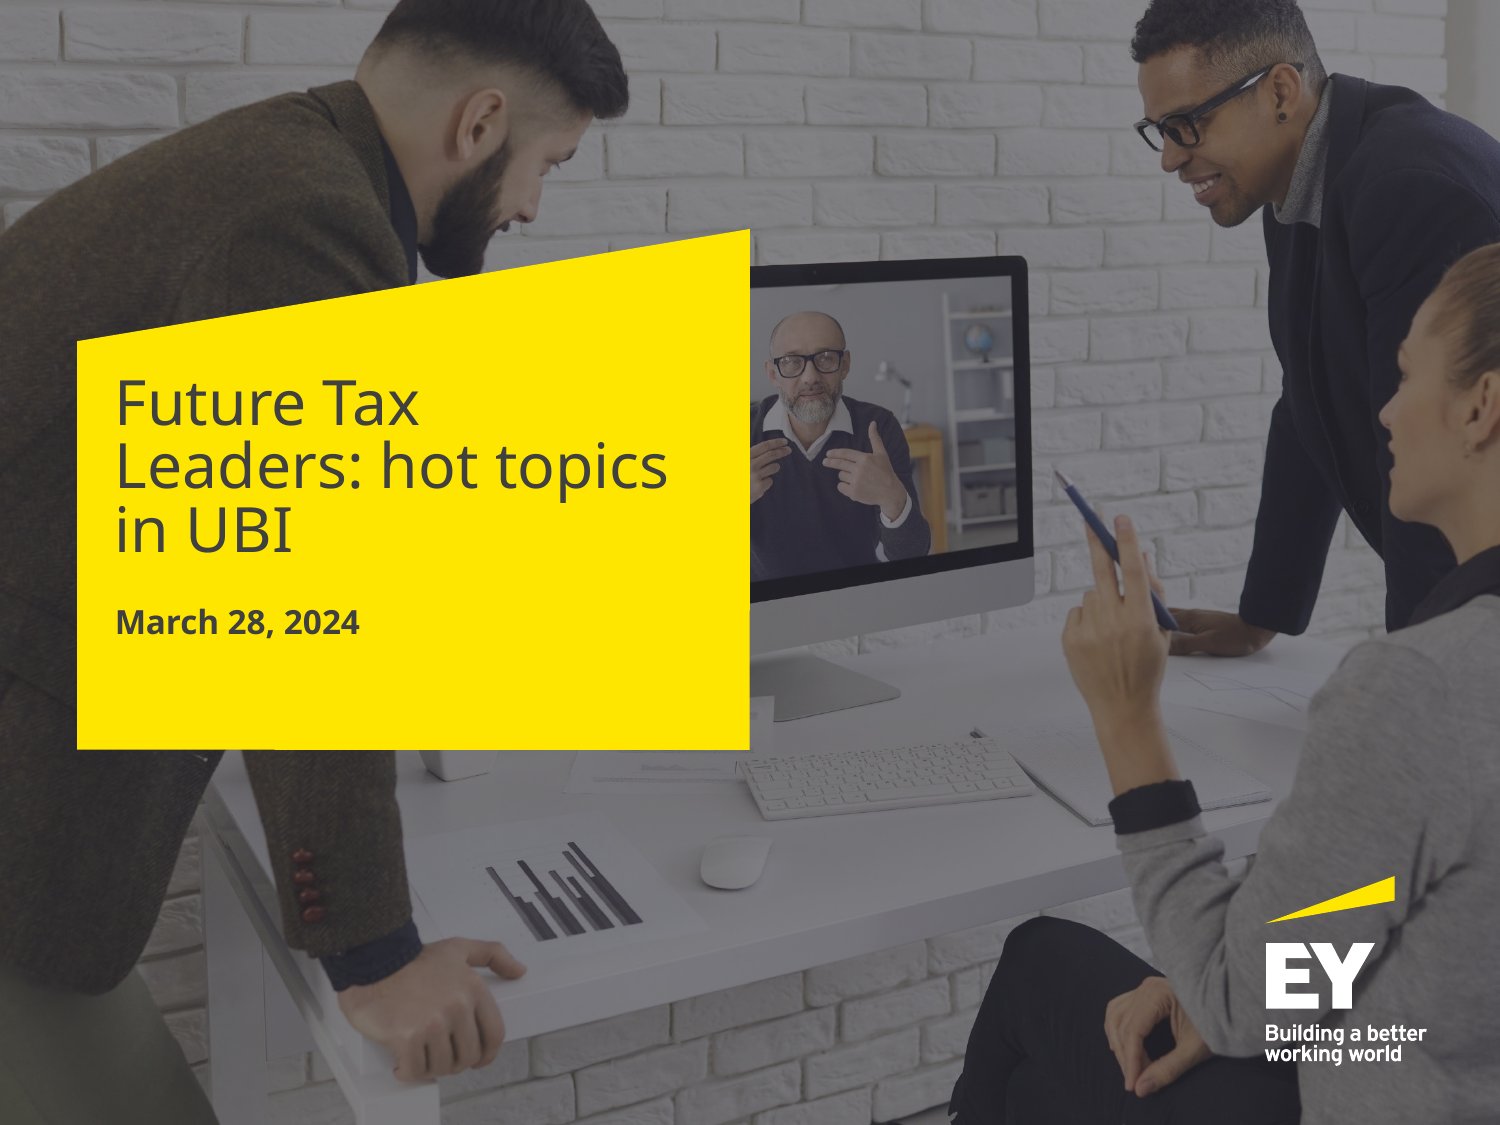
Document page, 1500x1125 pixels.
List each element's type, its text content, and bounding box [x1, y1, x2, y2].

title Future Tax Leaders: hot topics in UBI [114, 374, 679, 516]
subtitle March 28, 2024 [114, 529, 679, 713]
